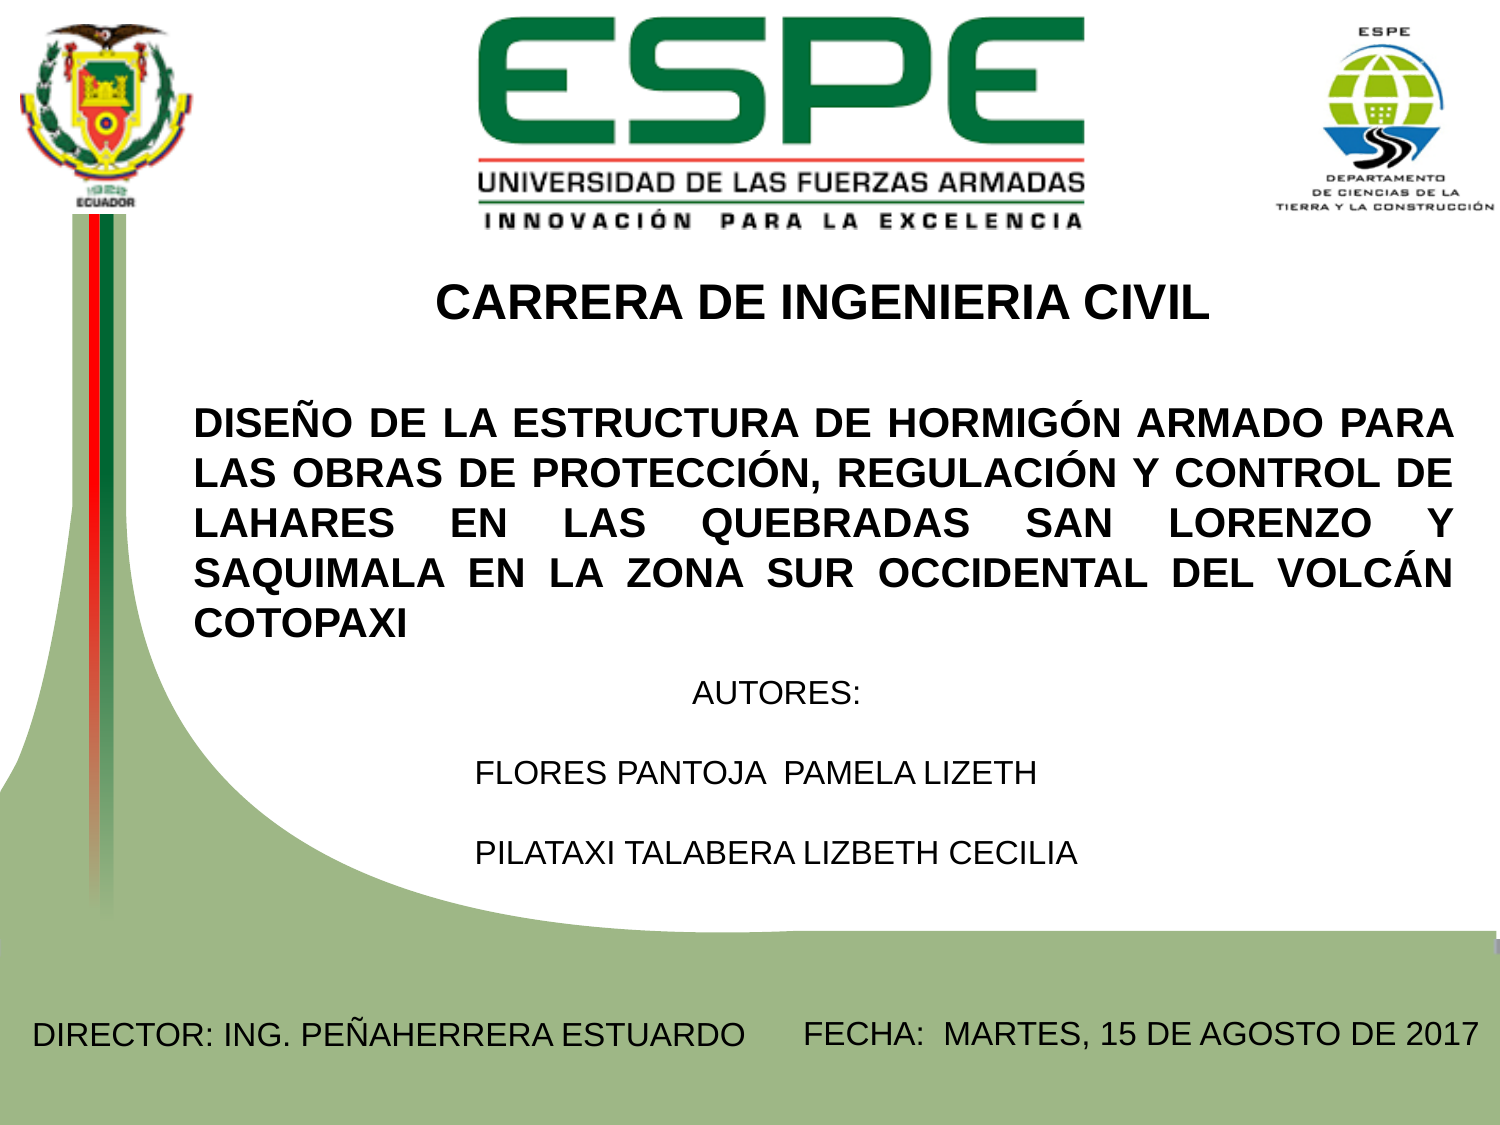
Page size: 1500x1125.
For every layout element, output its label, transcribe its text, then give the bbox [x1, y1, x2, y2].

list CARRERA DE INGENIERIA CIVIL DISEÑO DE LA ESTRUCTURA DE HORMIGÓN ARMADO PARA LAS OBRAS DE PROTECCIÓN, REGULACIÓN Y CONTROL DE LAHARES EN LAS QUEBRADAS SAN LORENZO Y SAQUIMALA EN LA ZONA SUR OCCIDENTAL DEL VOLCÁN COTOPAXI [178, 261, 1469, 498]
picture [1271, 24, 1500, 214]
picture [0, 938, 1500, 1125]
picture [8, 15, 1085, 230]
text_box AUTORES: FLORES PANTOJA PAMELA LIZETH PILATAXI TALABERA LIZBETH CECILIA [459, 663, 1094, 879]
